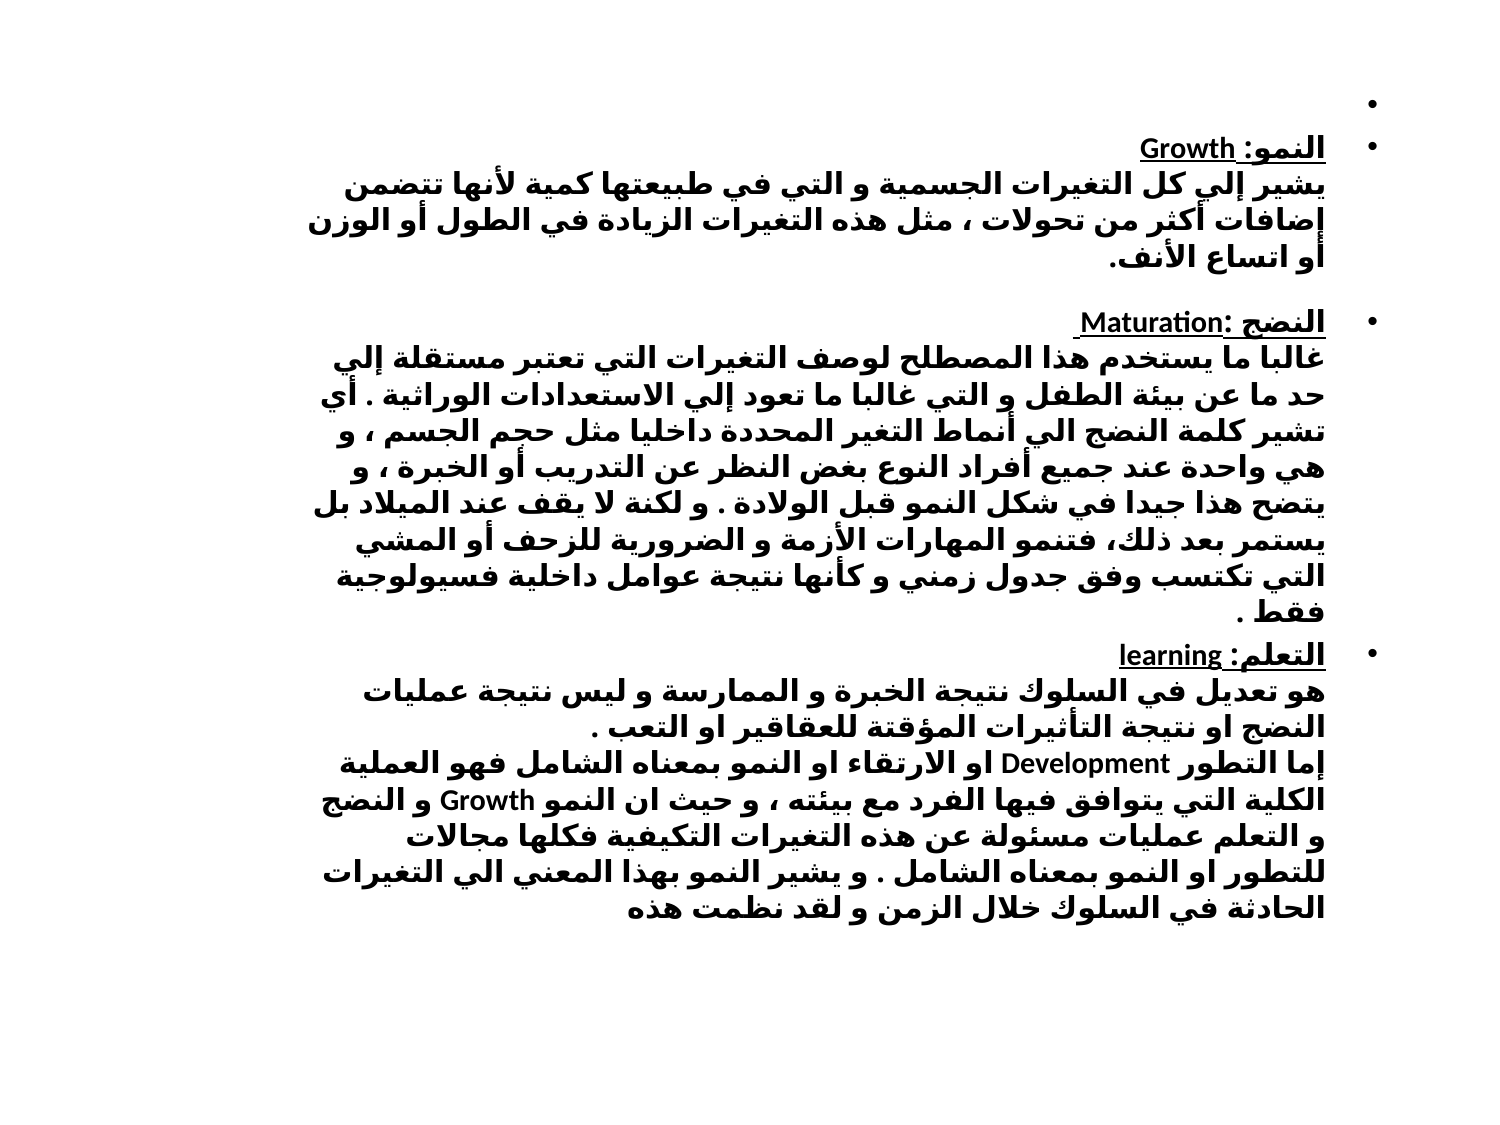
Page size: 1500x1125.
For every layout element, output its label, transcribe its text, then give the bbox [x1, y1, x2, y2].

list النمو: Growth يشير إلي كل التغيرات الجسمية و التي في طبيعتها كمية لأنها تتضمن إضافات أكثر من تحولات ، مثل هذه التغيرات الزيادة في الطول أو الوزن أو اتساع الأنف. النضج :Maturation غالبا ما يستخدم هذا المصطلح لوصف التغيرات التي تعتبر مستقلة إلي حد ما عن بيئة الطفل و التي غالبا ما تعود إلي الاستعدادات الوراثية . أي تشير كلمة النضج الي أنماط التغير المحددة داخليا مثل حجم الجسم ، و هي واحدة عند جميع أفراد النوع بغض النظر عن التدريب أو الخبرة ، و يتضح هذا جيدا في شكل النمو قبل الولادة . و لكنة لا يقف عند الميلاد بل يستمر بعد ذلك، فتنمو المهارات الأزمة و الضرورية للزحف أو المشي التي تكتسب وفق جدول زمني و كأنها نتيجة عوامل داخلية فسيولوجية فقط . التعلم: learning هو تعديل في السلوك نتيجة الخبرة و الممارسة و ليس نتيجة عمليات النضج او نتيجة التأثيرات المؤقتة للعقاقير او التعب . إما التطور Development او الارتقاء او النمو بمعناه الشامل فهو العملية الكلية التي يتوافق فيها الفرد مع بيئته ، و حيث ان النمو Growth و النضج و التعلم عمليات مسئولة عن هذه التغيرات التكيفية فكلها مجالات للتطور او النمو بمعناه الشامل . و يشير النمو بهذا المعني الي التغيرات الحادثة في السلوك خلال الزمن و لقد نظمت هذه [289, 78, 1388, 953]
